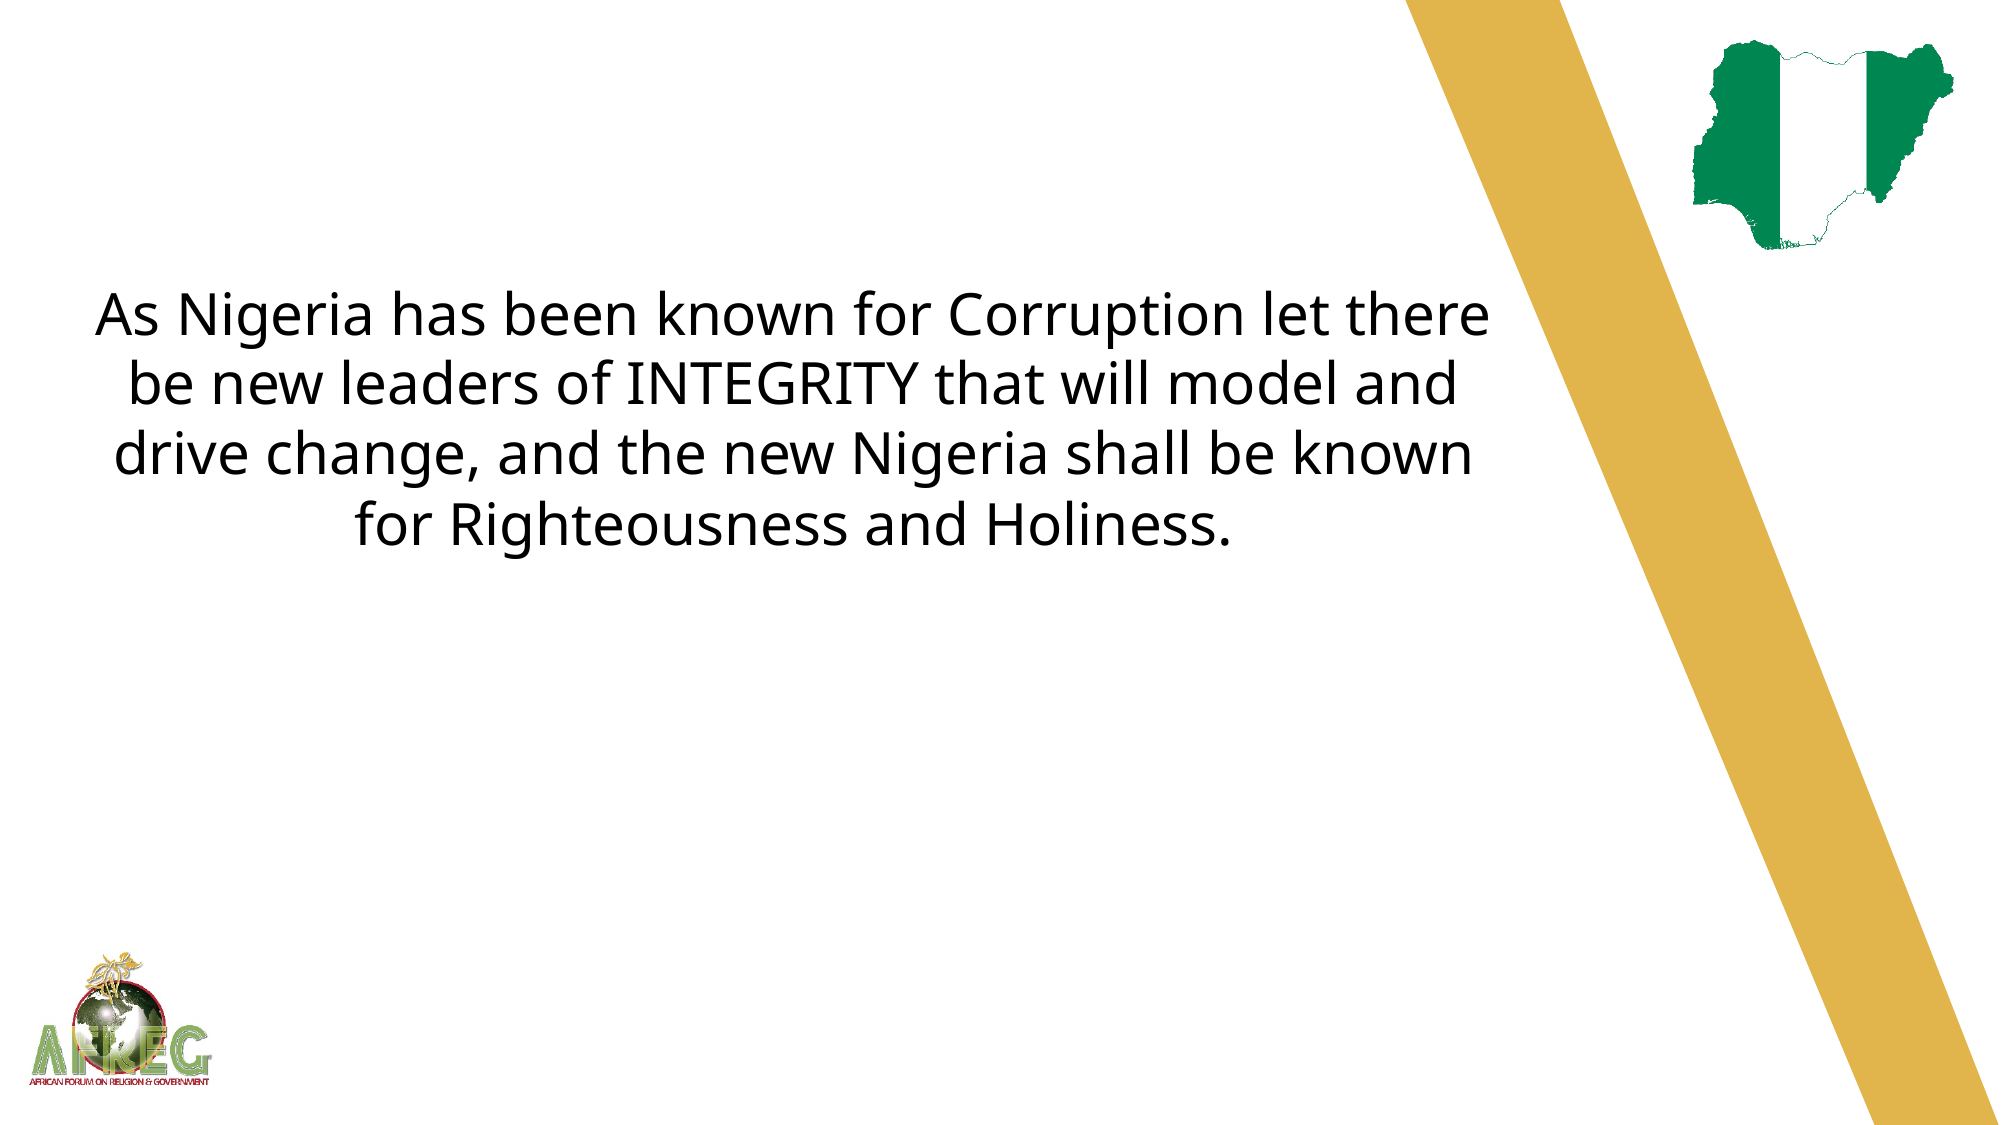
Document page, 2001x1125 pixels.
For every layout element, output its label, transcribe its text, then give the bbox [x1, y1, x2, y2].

picture [29, 950, 214, 1085]
picture [1692, 40, 1954, 250]
text_box As Nigeria has been known for Corruption let there be new leaders of INTEGRITY that will model and drive change, and the new Nigeria shall be known for Righteousness and Holiness. [75, 269, 1512, 564]
text_box [1405, 0, 1999, 1125]
